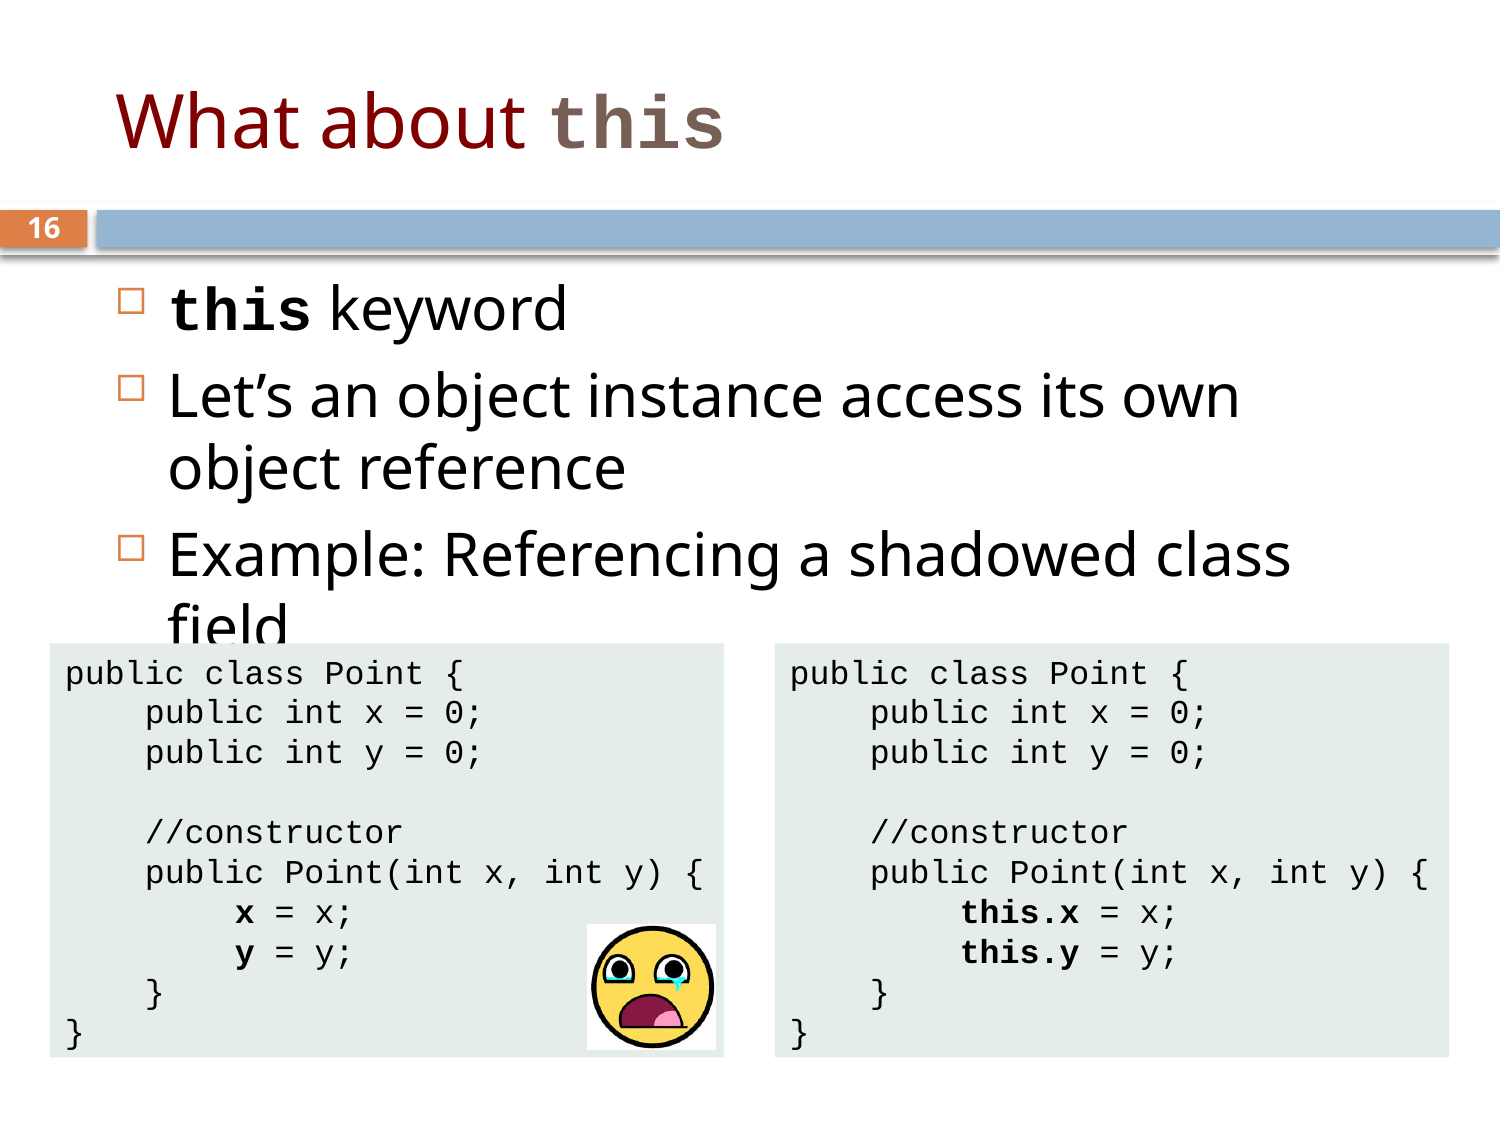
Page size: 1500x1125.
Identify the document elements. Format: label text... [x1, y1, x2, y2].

list this keyword Let’s an object instance access its own object reference Example: Referencing a shadowed class field [100, 262, 1438, 1000]
slide_number 16 [0, 208, 88, 249]
title What about this [100, 37, 1438, 200]
picture [587, 924, 716, 1051]
text_box public class Point { public int x = 0; public int y = 0; //constructor public Point(int x, int y) { x = x; y = y; } } [49, 643, 725, 1058]
text_box public class Point { public int x = 0; public int y = 0; //constructor public Point(int x, int y) { this.x = x; this.y = y; } } [774, 643, 1450, 1058]
